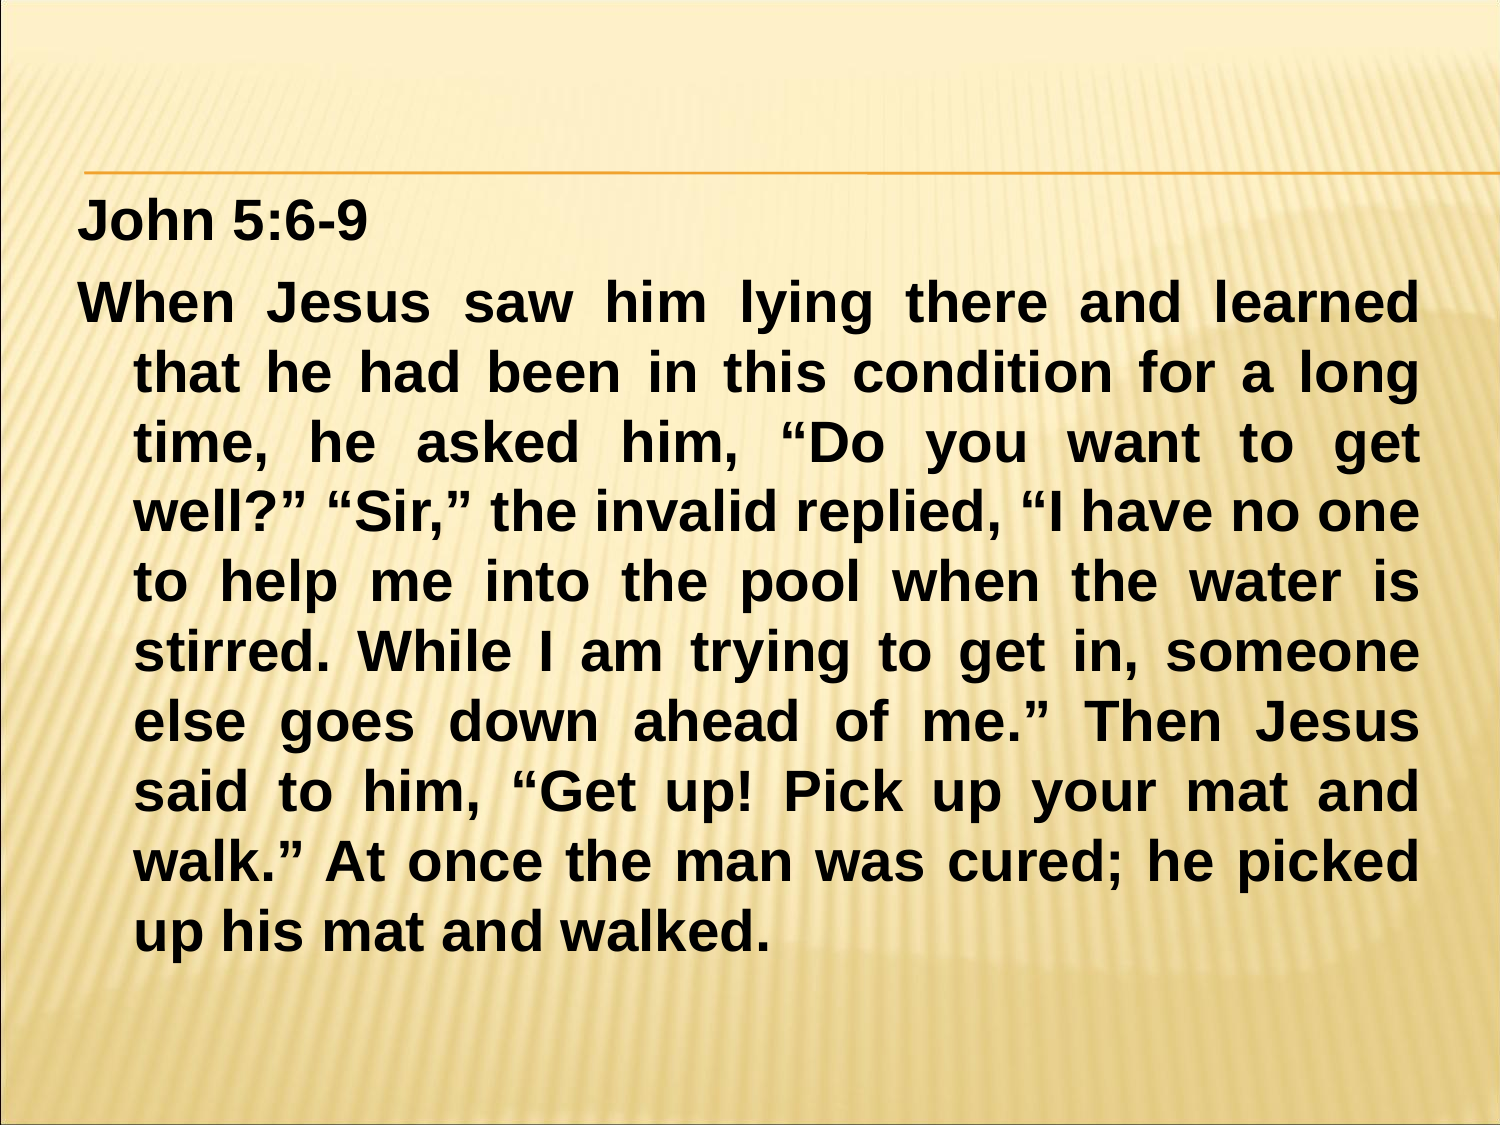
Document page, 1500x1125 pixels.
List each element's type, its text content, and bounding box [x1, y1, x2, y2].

picture [0, 0, 1500, 1125]
list John 5:6-9 When Jesus saw him lying there and learned that he had been in this condition for a long time, he asked him, “Do you want to get well?” “Sir,” the invalid replied, “I have no one to help me into the pool when the water is stirred. While I am trying to get in, someone else goes down ahead of me.” Then Jesus said to him, “Get up! Pick up your mat and walk.” At once the man was cured; he picked up his mat and walked. [62, 174, 1438, 1100]
